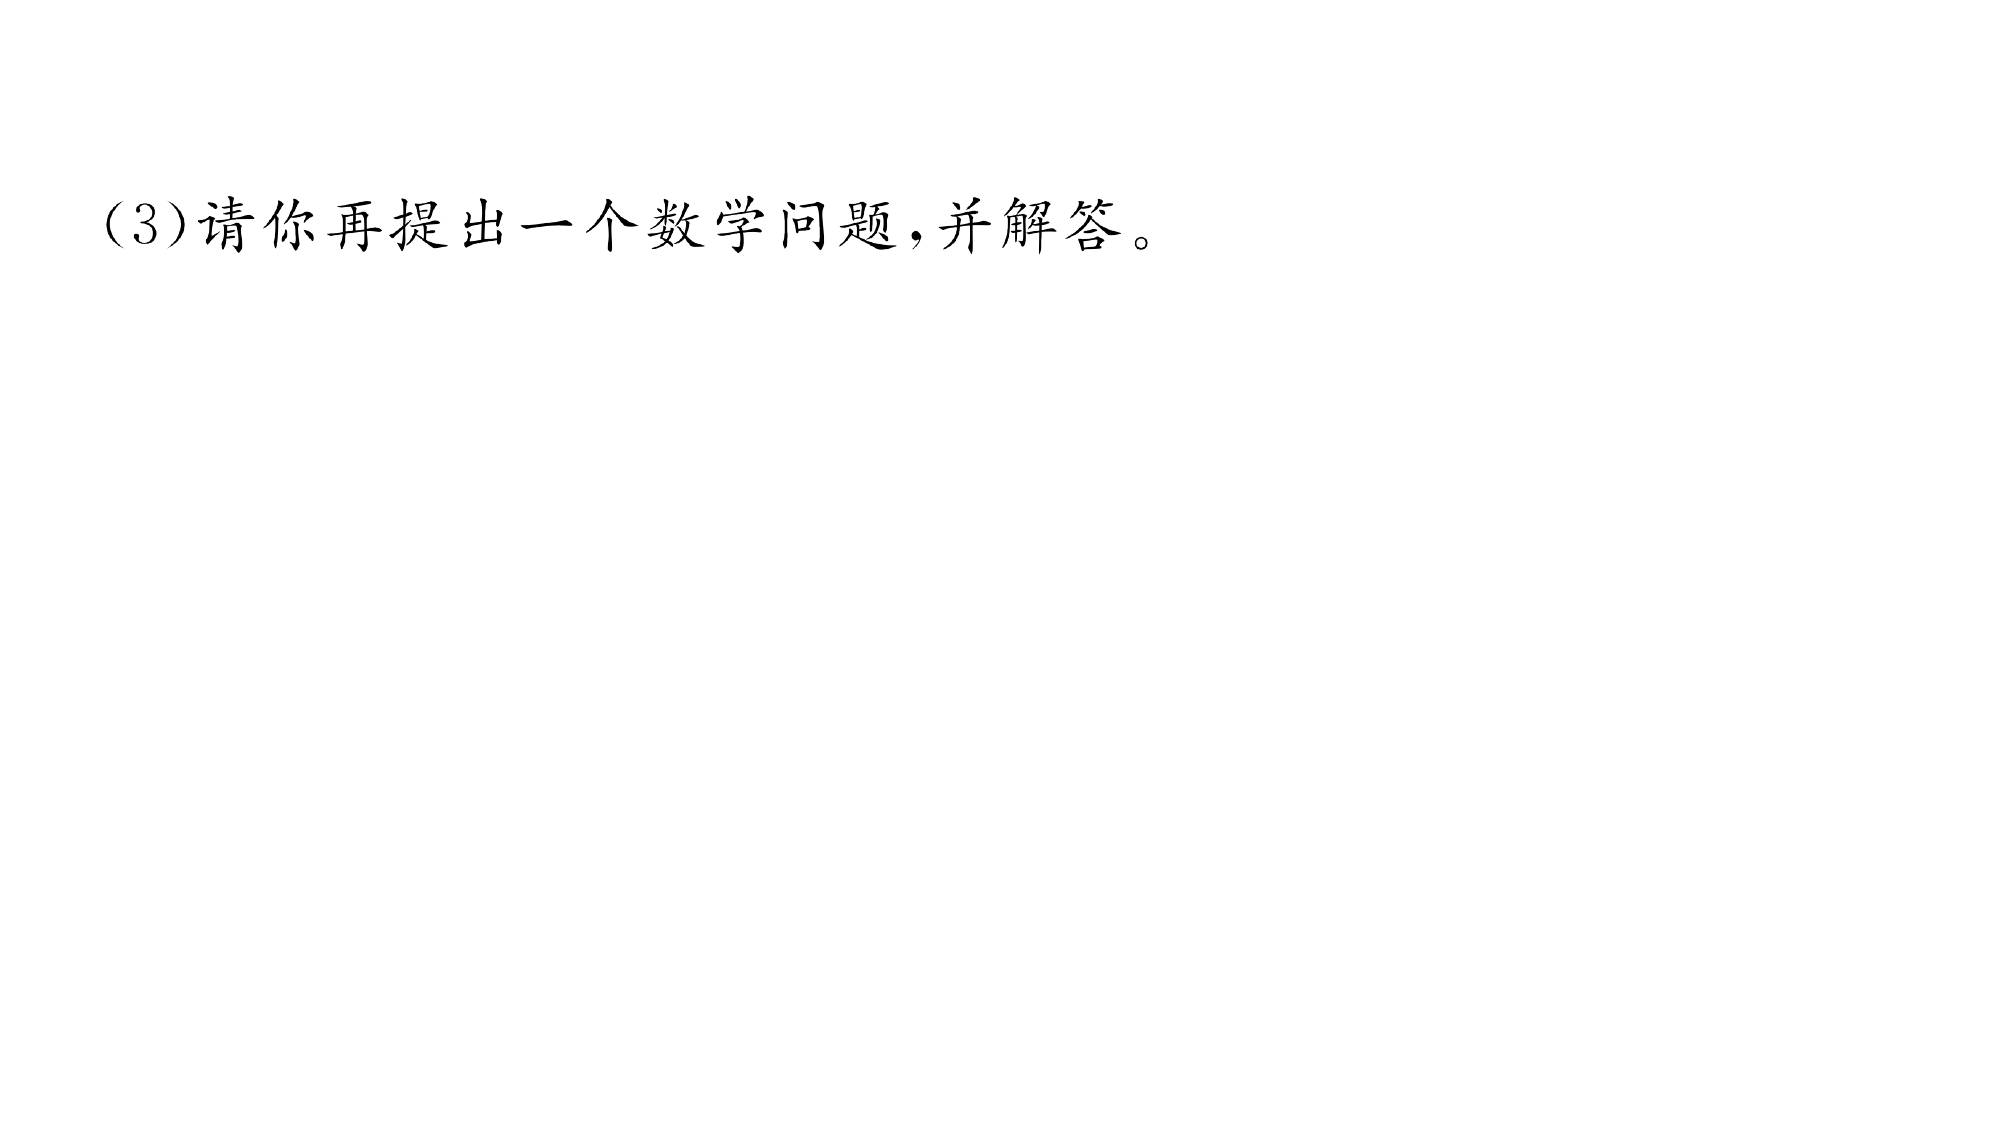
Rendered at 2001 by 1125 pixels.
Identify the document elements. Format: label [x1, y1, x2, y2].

picture [102, 172, 1992, 568]
